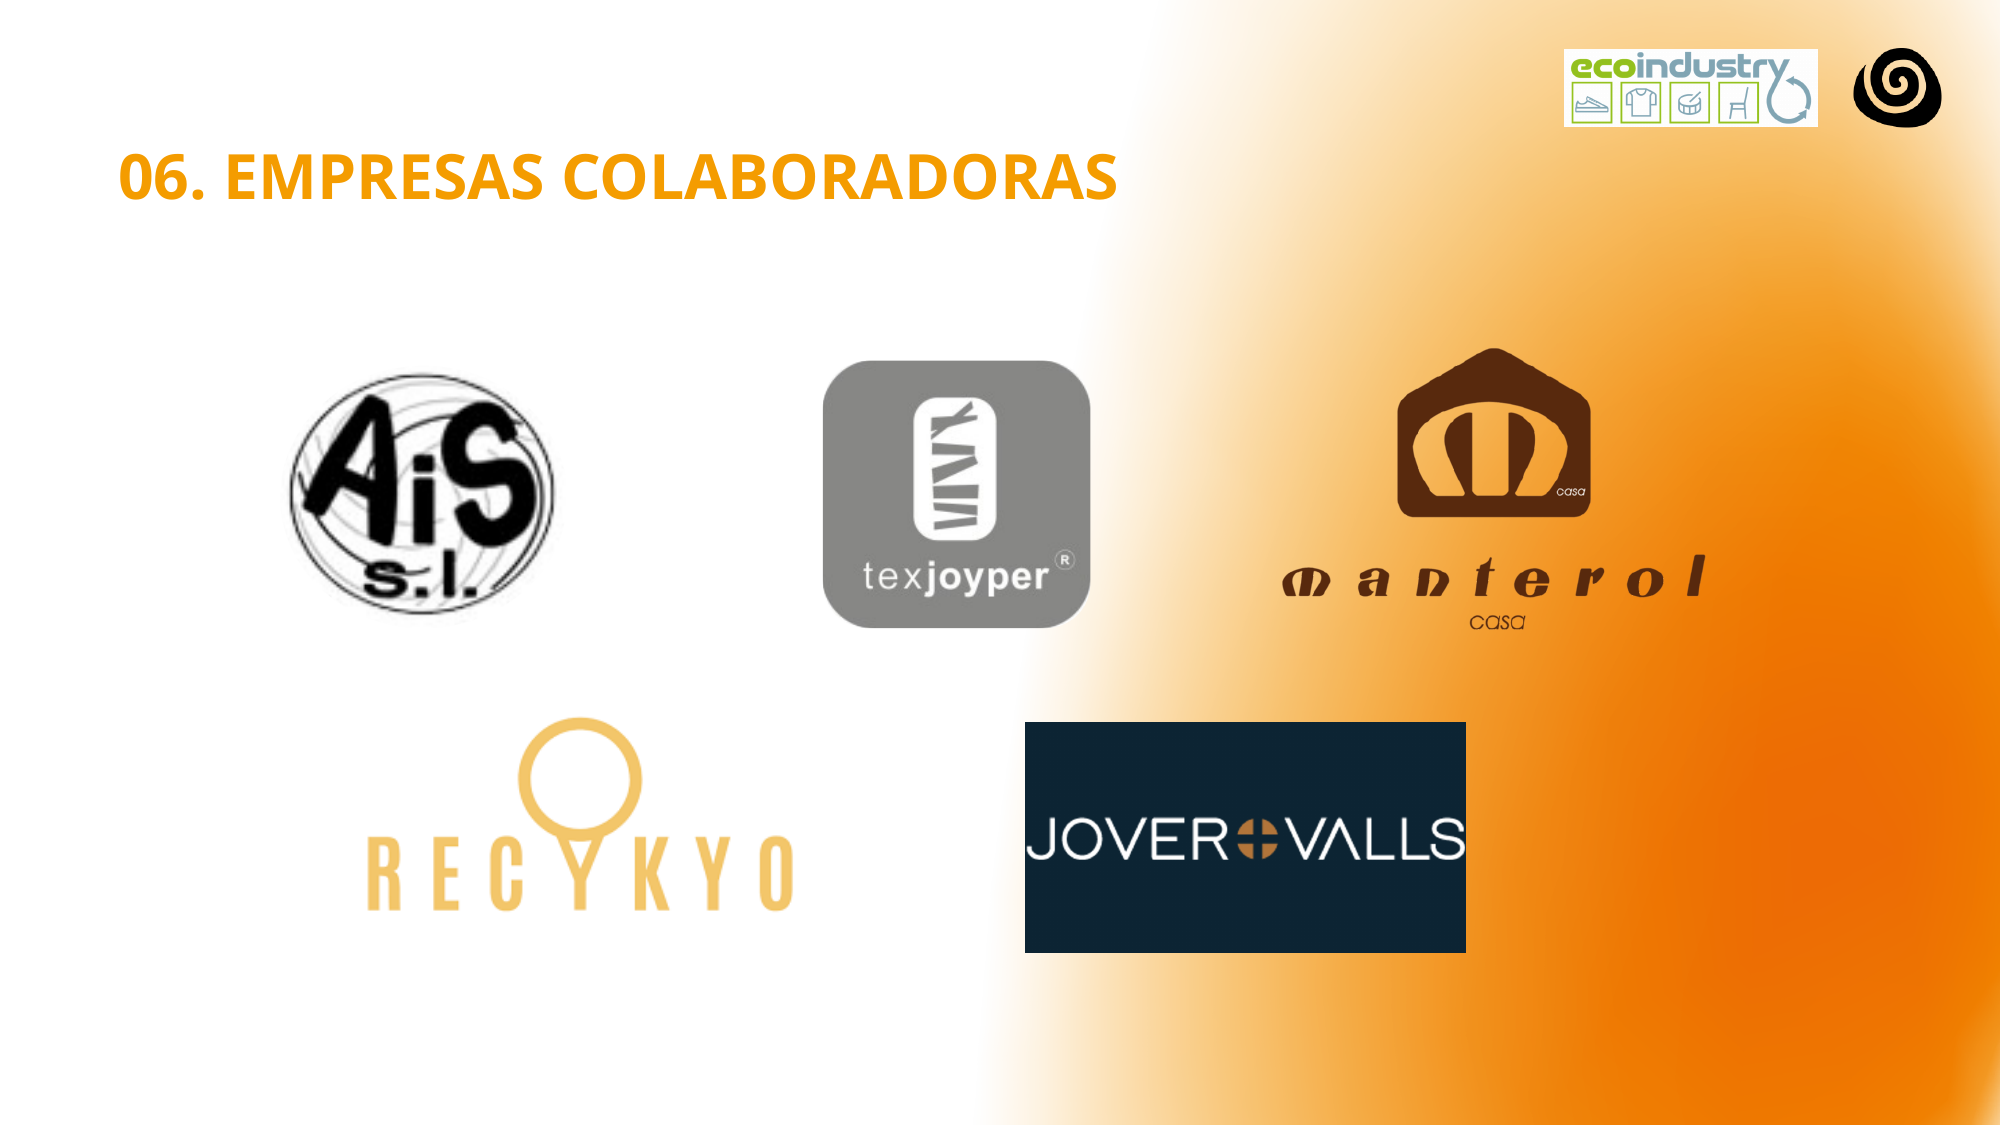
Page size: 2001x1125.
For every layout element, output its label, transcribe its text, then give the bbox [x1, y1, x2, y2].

picture [280, 365, 568, 629]
picture [332, 0, 2000, 1125]
text_box 06. EMPRESAS COLABORADORAS [103, 129, 618, 295]
